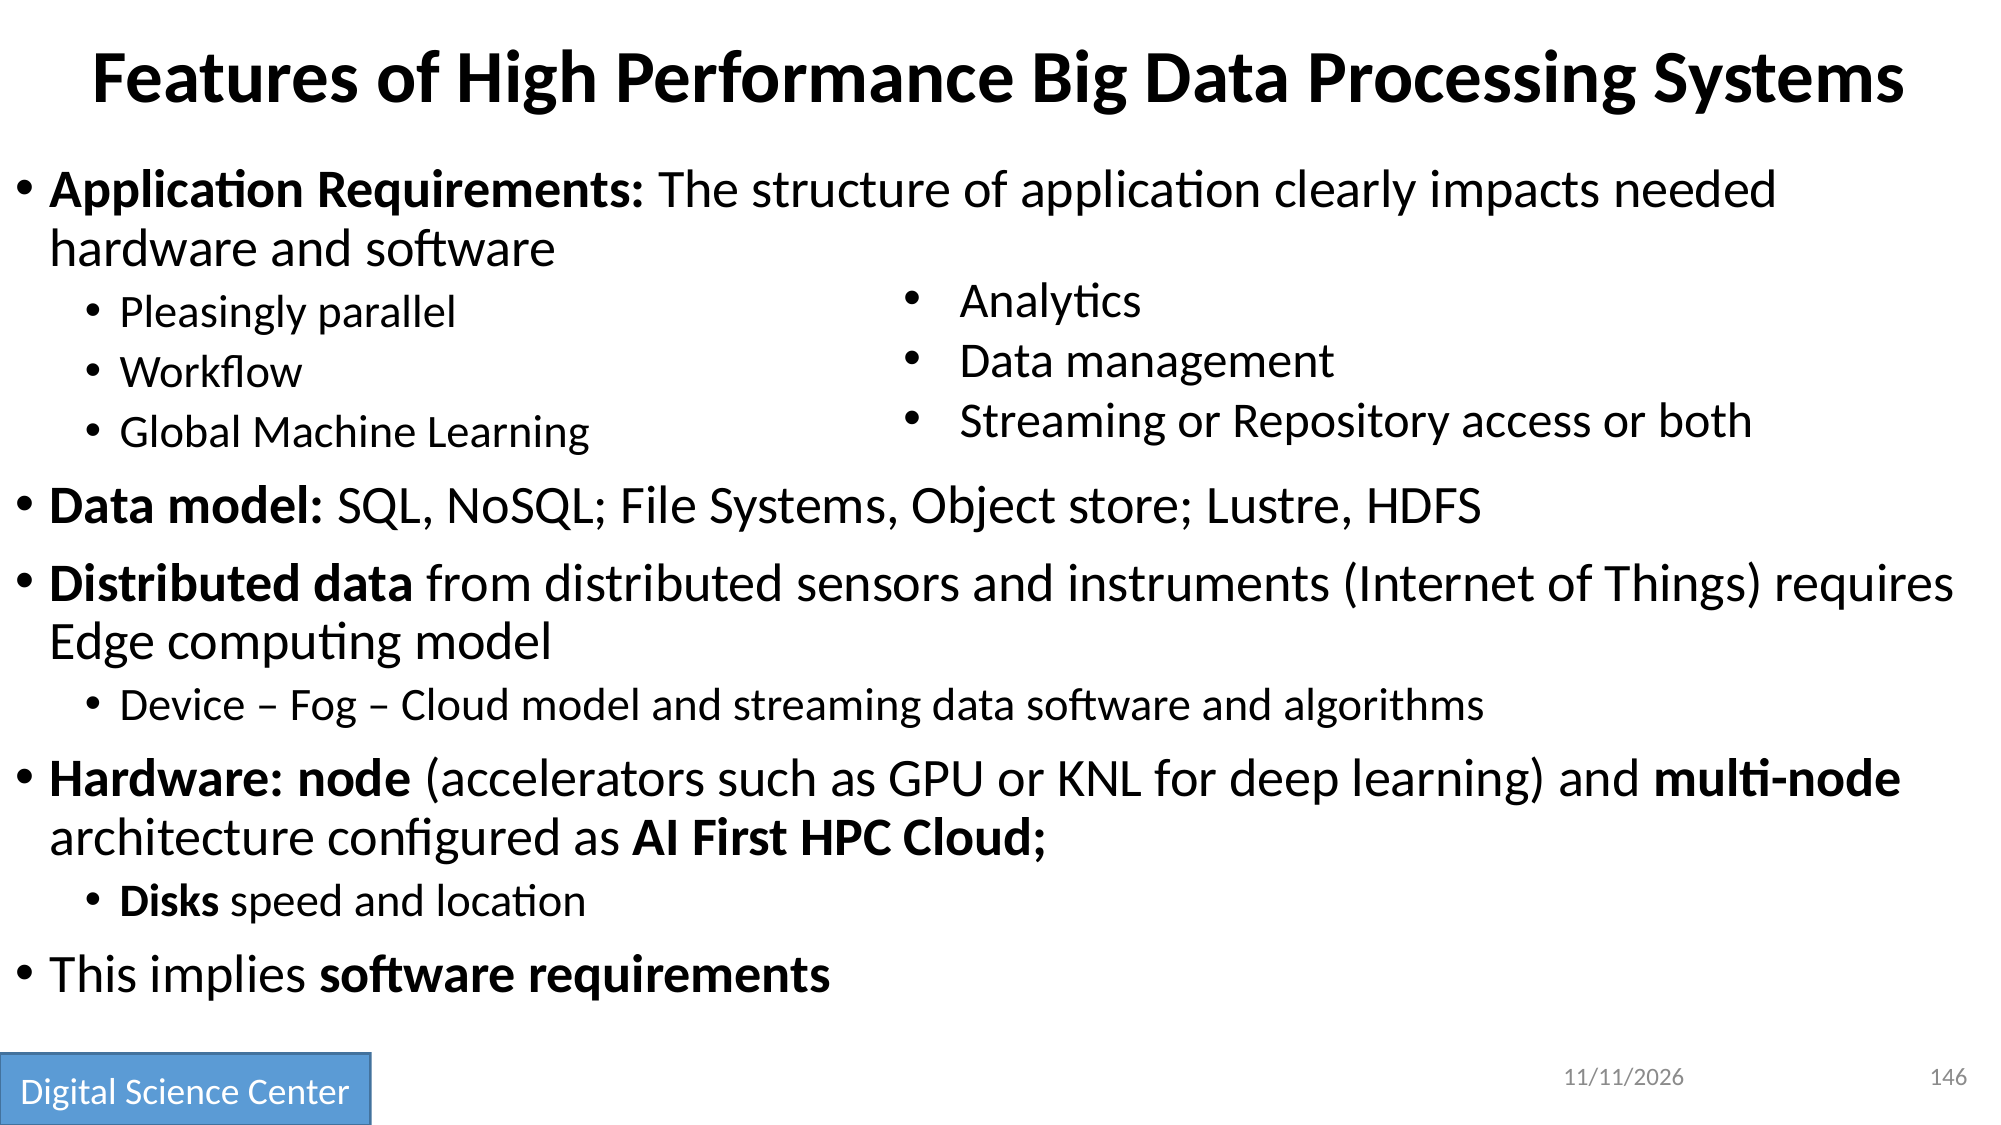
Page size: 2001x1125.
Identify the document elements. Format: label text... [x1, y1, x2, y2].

text_box Analytics Data management Streaming or Repository access or both [888, 259, 1769, 455]
slide_number 146 [1803, 1045, 1983, 1105]
list Application Requirements: The structure of application clearly impacts needed hardware and software Pleasingly parallel Workflow Global Machine Learning Data model: SQL, NoSQL; File Systems, Object store; Lustre, HDFS Distributed data from distributed sensors and instruments (Internet of Things) requires Edge computing model Device – Fog – Cloud model and streaming data software and algorithms Hardware: node (accelerators such as GPU or KNL for deep learning) and multi-node architecture configured as AI First HPC Cloud; Disks speed and location This implies software requirements [0, 153, 1992, 1016]
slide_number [1548, 1045, 1761, 1105]
title Features of High Performance Big Data Processing Systems [8, 2, 1992, 153]
